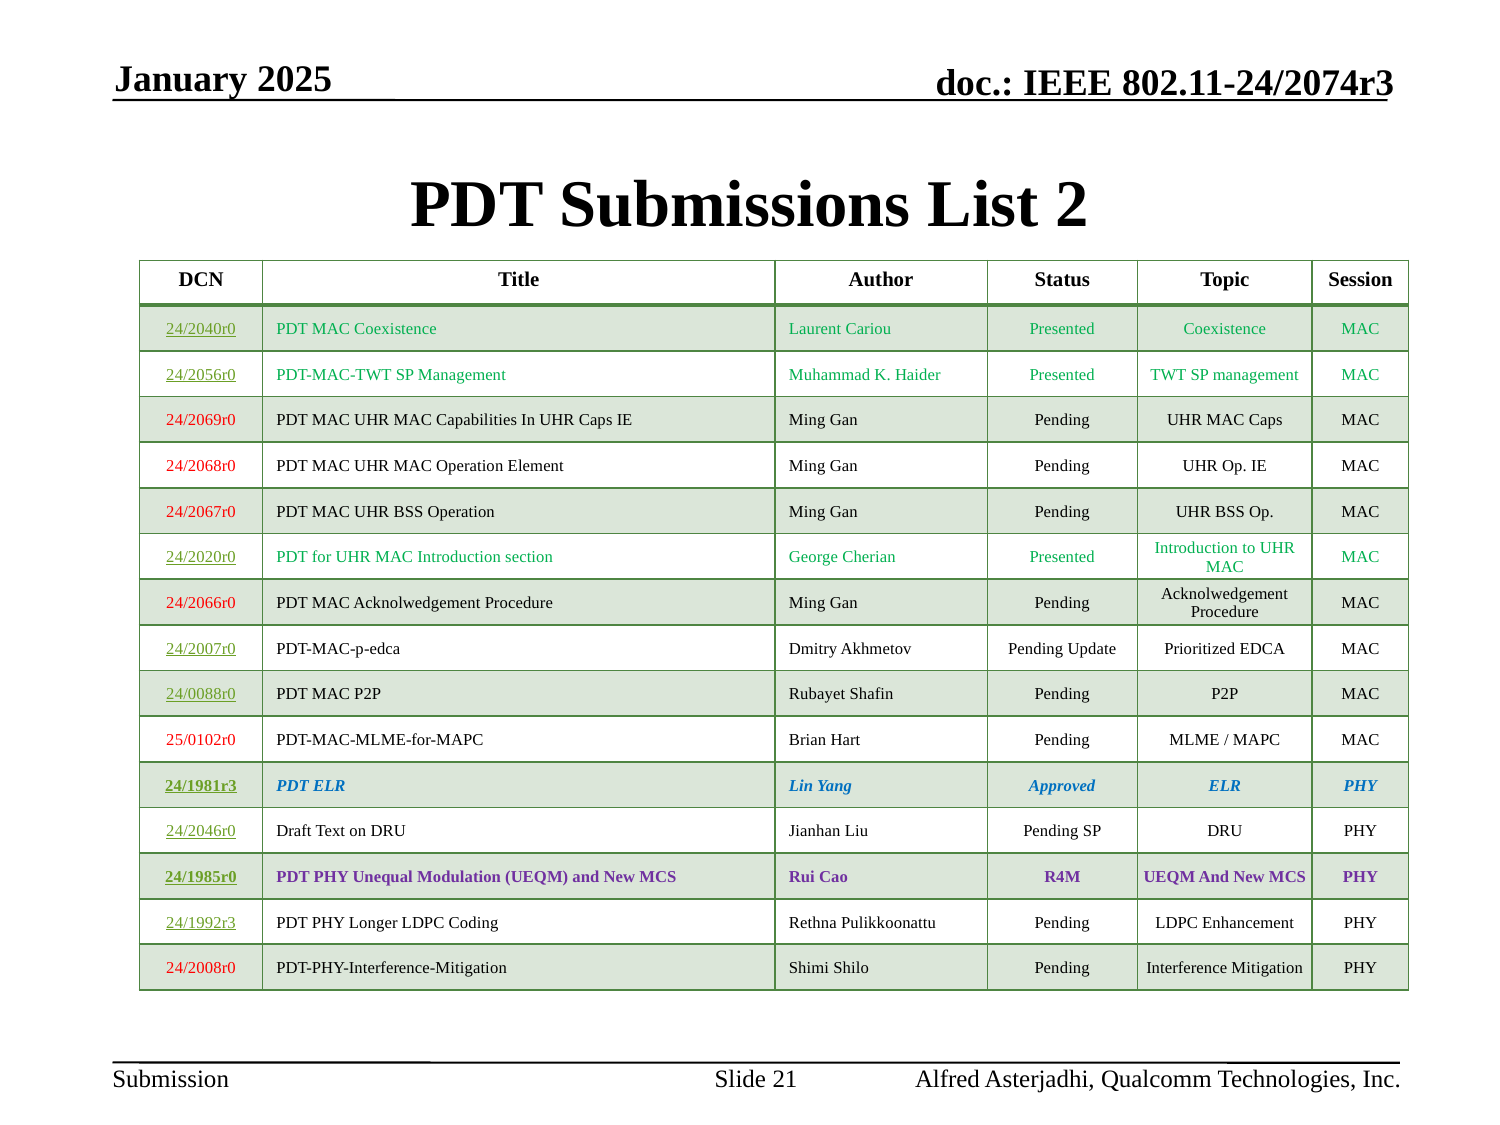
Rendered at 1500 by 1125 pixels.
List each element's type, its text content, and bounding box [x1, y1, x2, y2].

table_cell Laurent Cariou [776, 307, 987, 350]
table_cell PDT ELR [263, 763, 774, 807]
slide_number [114, 54, 423, 100]
table_cell PDT PHY Longer LDPC Coding [263, 900, 774, 943]
table_cell Jianhan Liu [776, 808, 987, 852]
table_cell 24/2007r0 [140, 626, 262, 670]
footer Alfred Asterjadhi, Qualcomm Technologies, Inc. [878, 1061, 1402, 1093]
table_cell UHR MAC Caps [1138, 397, 1311, 441]
table_cell Acknolwedgement Procedure [1138, 580, 1311, 624]
table_header Status [988, 261, 1137, 303]
table_cell Pending Update [988, 626, 1137, 670]
table_cell TWT SP management [1138, 352, 1311, 396]
table_cell Ming Gan [776, 489, 987, 533]
table_cell 24/2008r0 [140, 945, 262, 989]
table_cell PDT MAC P2P [263, 671, 774, 715]
table_header Session [1313, 261, 1408, 303]
table_cell Ming Gan [776, 397, 987, 441]
table_header DCN [140, 261, 262, 303]
table_cell 24/1981r3 [140, 763, 262, 807]
table_cell MAC [1313, 717, 1408, 761]
table_cell PDT MAC UHR MAC Capabilities In UHR Caps IE [263, 397, 774, 441]
table_cell MAC [1313, 580, 1408, 624]
table_cell Pending [988, 443, 1137, 487]
table_cell Ming Gan [776, 443, 987, 487]
table_cell PDT MAC UHR MAC Operation Element [263, 443, 774, 487]
table_cell Presented [988, 534, 1137, 578]
table_cell PDT for UHR MAC Introduction section [263, 534, 774, 578]
table_cell Pending [988, 717, 1137, 761]
slide_number Slide 21 [712, 1061, 800, 1123]
table_cell MAC [1313, 443, 1408, 487]
table_cell Ming Gan [776, 580, 987, 624]
table_cell PHY [1313, 808, 1408, 852]
table_cell MAC [1313, 626, 1408, 670]
table_cell PHY [1313, 854, 1408, 898]
table_cell MAC [1313, 352, 1408, 396]
table_cell 25/0102r0 [140, 717, 262, 761]
table_cell Pending [988, 489, 1137, 533]
table_cell PHY [1313, 763, 1408, 807]
table_cell Prioritized EDCA [1138, 626, 1311, 670]
table_cell Presented [988, 307, 1137, 350]
table_cell DRU [1138, 808, 1311, 852]
table_cell Muhammad K. Haider [776, 352, 987, 396]
table_header Topic [1138, 261, 1311, 303]
table_cell R4M [988, 854, 1137, 898]
table_cell PDT MAC Acknolwedgement Procedure [263, 580, 774, 624]
table_cell PDT-MAC-TWT SP Management [263, 352, 774, 396]
table_cell Rubayet Shafin [776, 671, 987, 715]
title PDT Submissions List 2 [112, 112, 1388, 288]
table_cell PDT-MAC-p-edca [263, 626, 774, 670]
table_cell Shimi Shilo [776, 945, 987, 989]
table_cell 24/2067r0 [140, 489, 262, 533]
table_cell PDT PHY Unequal Modulation (UEQM) and New MCS [263, 854, 774, 898]
table_cell MLME / MAPC [1138, 717, 1311, 761]
table_cell Introduction to UHR MAC [1138, 534, 1311, 578]
table_cell Pending [988, 900, 1137, 943]
table_cell UHR BSS Op. [1138, 489, 1311, 533]
table_cell MAC [1313, 534, 1408, 578]
table_cell 24/1992r3 [140, 900, 262, 943]
table_cell MAC [1313, 671, 1408, 715]
table_cell 24/2068r0 [140, 443, 262, 487]
table_cell 24/2069r0 [140, 397, 262, 441]
table_cell 24/0088r0 [140, 671, 262, 715]
table_cell Pending SP [988, 808, 1137, 852]
table_cell Pending [988, 945, 1137, 989]
table_cell PDT-PHY-Interference-Mitigation [263, 945, 774, 989]
table_cell Lin Yang [776, 763, 987, 807]
table_cell Interference Mitigation [1138, 945, 1311, 989]
table_cell Draft Text on DRU [263, 808, 774, 852]
table_cell 24/2040r0 [140, 307, 262, 350]
table_cell ELR [1138, 763, 1311, 807]
table_cell PHY [1313, 945, 1408, 989]
table_cell Approved [988, 763, 1137, 807]
table_cell PDT MAC UHR BSS Operation [263, 489, 774, 533]
table_cell 24/1985r0 [140, 854, 262, 898]
table_cell Rui Cao [776, 854, 987, 898]
table_cell 24/2020r0 [140, 534, 262, 578]
table_cell Pending [988, 671, 1137, 715]
table_cell UEQM And New MCS [1138, 854, 1311, 898]
table_cell Brian Hart [776, 717, 987, 761]
table_cell MAC [1313, 489, 1408, 533]
table_cell 24/2066r0 [140, 580, 262, 624]
table_cell George Cherian [776, 534, 987, 578]
table_cell MAC [1313, 307, 1408, 350]
table_cell P2P [1138, 671, 1311, 715]
table_cell UHR Op. IE [1138, 443, 1311, 487]
table_cell MAC [1313, 397, 1408, 441]
table_cell PHY [1313, 900, 1408, 943]
table_cell Dmitry Akhmetov [776, 626, 987, 670]
table_header Title [263, 261, 774, 303]
table_cell PDT-MAC-MLME-for-MAPC [263, 717, 774, 761]
table_cell Presented [988, 352, 1137, 396]
table_cell PDT MAC Coexistence [263, 307, 774, 350]
table_cell Pending [988, 580, 1137, 624]
table_cell Pending [988, 397, 1137, 441]
table_cell LDPC Enhancement [1138, 900, 1311, 943]
table_cell 24/2056r0 [140, 352, 262, 396]
table_header Author [776, 261, 987, 303]
table_cell Coexistence [1138, 307, 1311, 350]
table_cell Rethna Pulikkoonattu [776, 900, 987, 943]
table_cell 24/2046r0 [140, 808, 262, 852]
